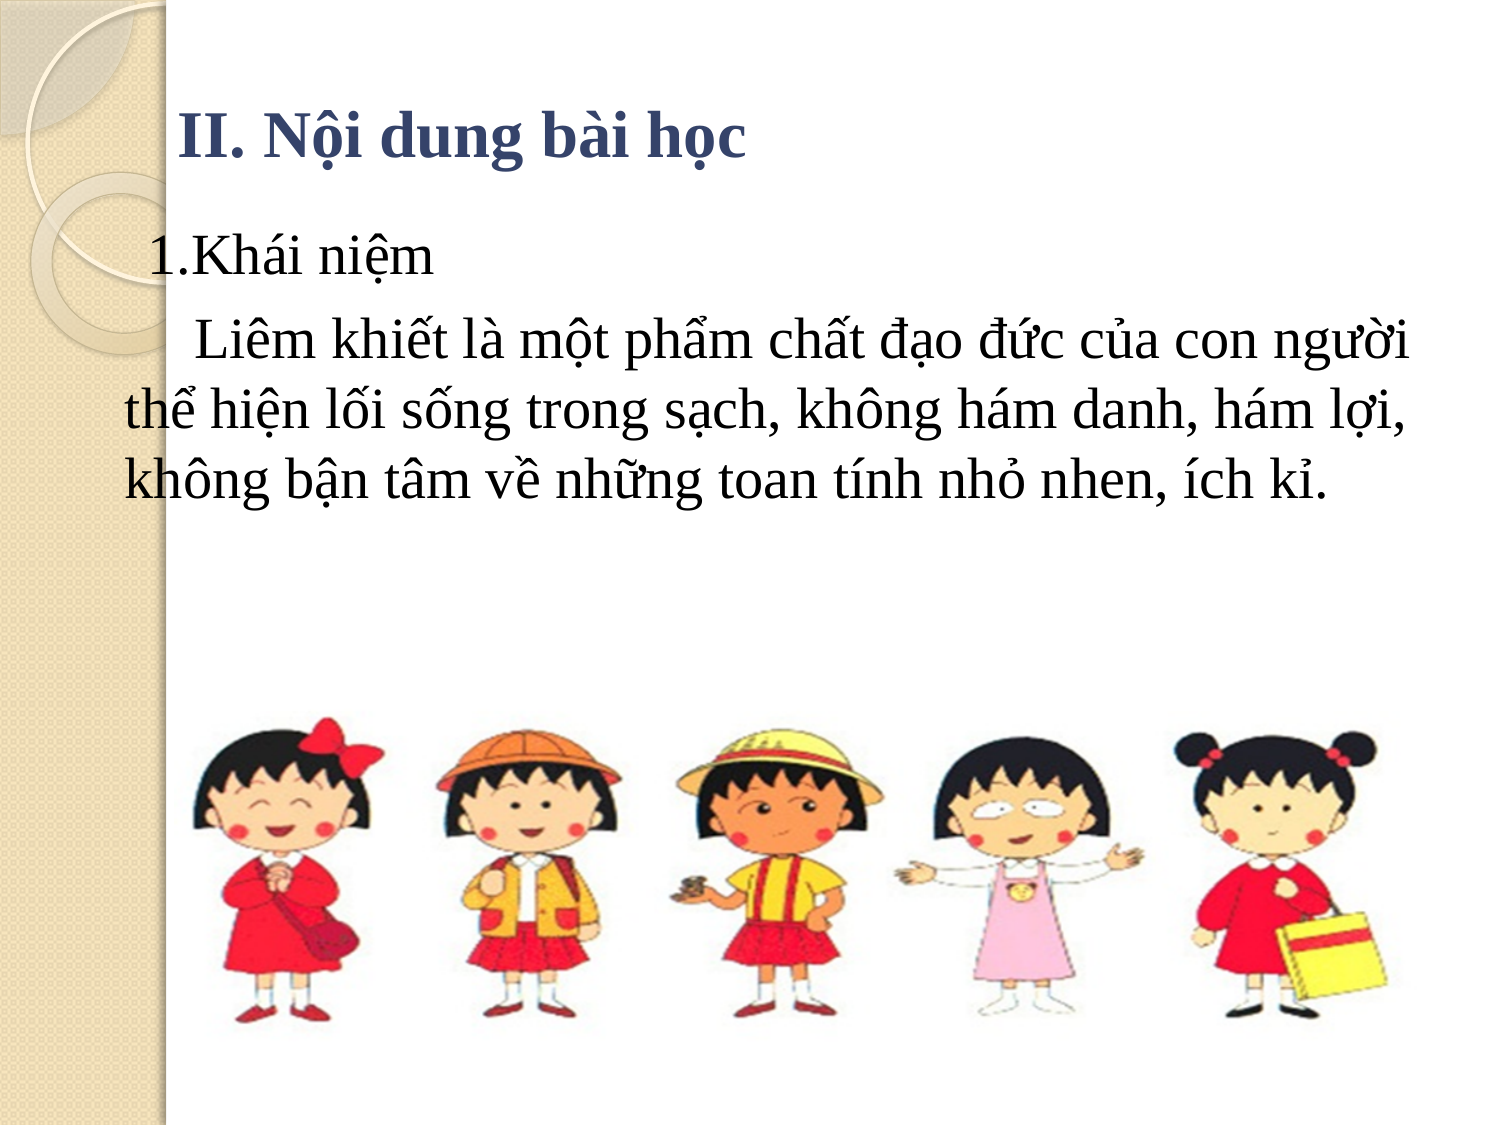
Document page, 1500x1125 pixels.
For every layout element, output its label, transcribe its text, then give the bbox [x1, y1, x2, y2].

picture [174, 686, 1417, 1063]
list 1.Khái niệm Liêm khiết là một phẩm chất đạo đức của con người thể hiện lối sống trong sạch, không hám danh, hám lợi, không bận tâm về những toan tính nhỏ nhen, ích kỉ. [50, 200, 1466, 1063]
title II. Nội dung bài học [62, 37, 1466, 200]
